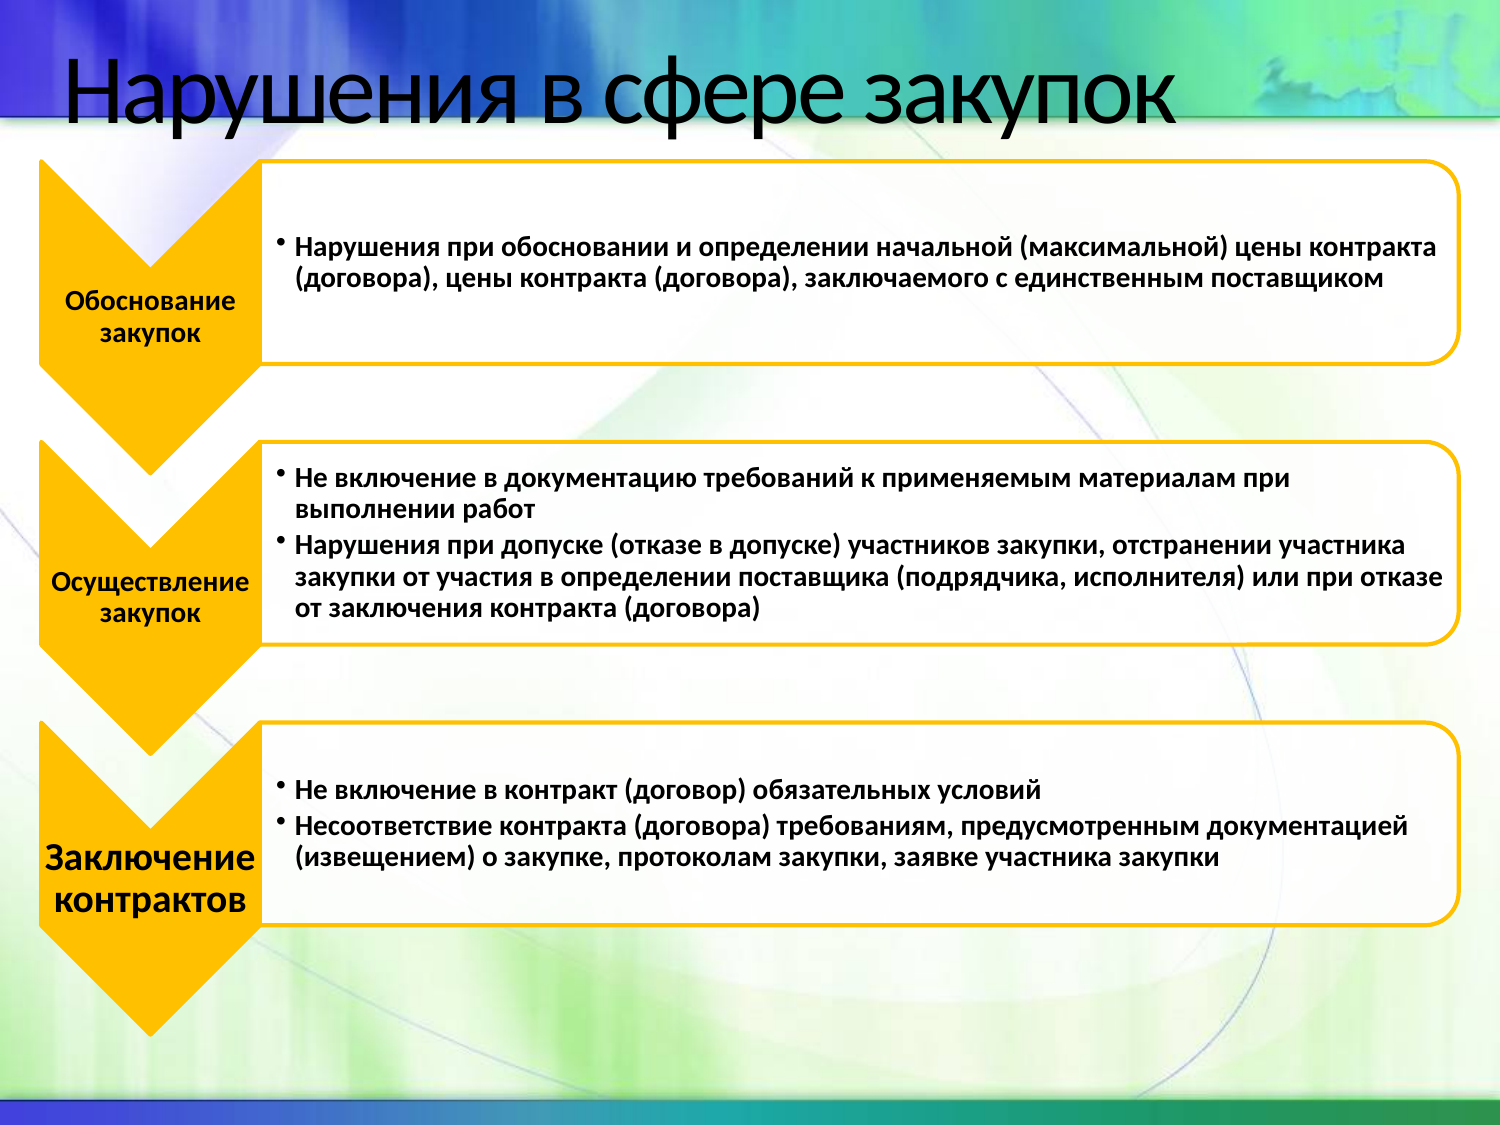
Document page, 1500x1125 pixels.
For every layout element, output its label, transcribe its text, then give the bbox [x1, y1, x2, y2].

title Нарушения в сфере закупок [62, 37, 1438, 114]
picture [0, 0, 1500, 1125]
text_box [41, 160, 1459, 1036]
